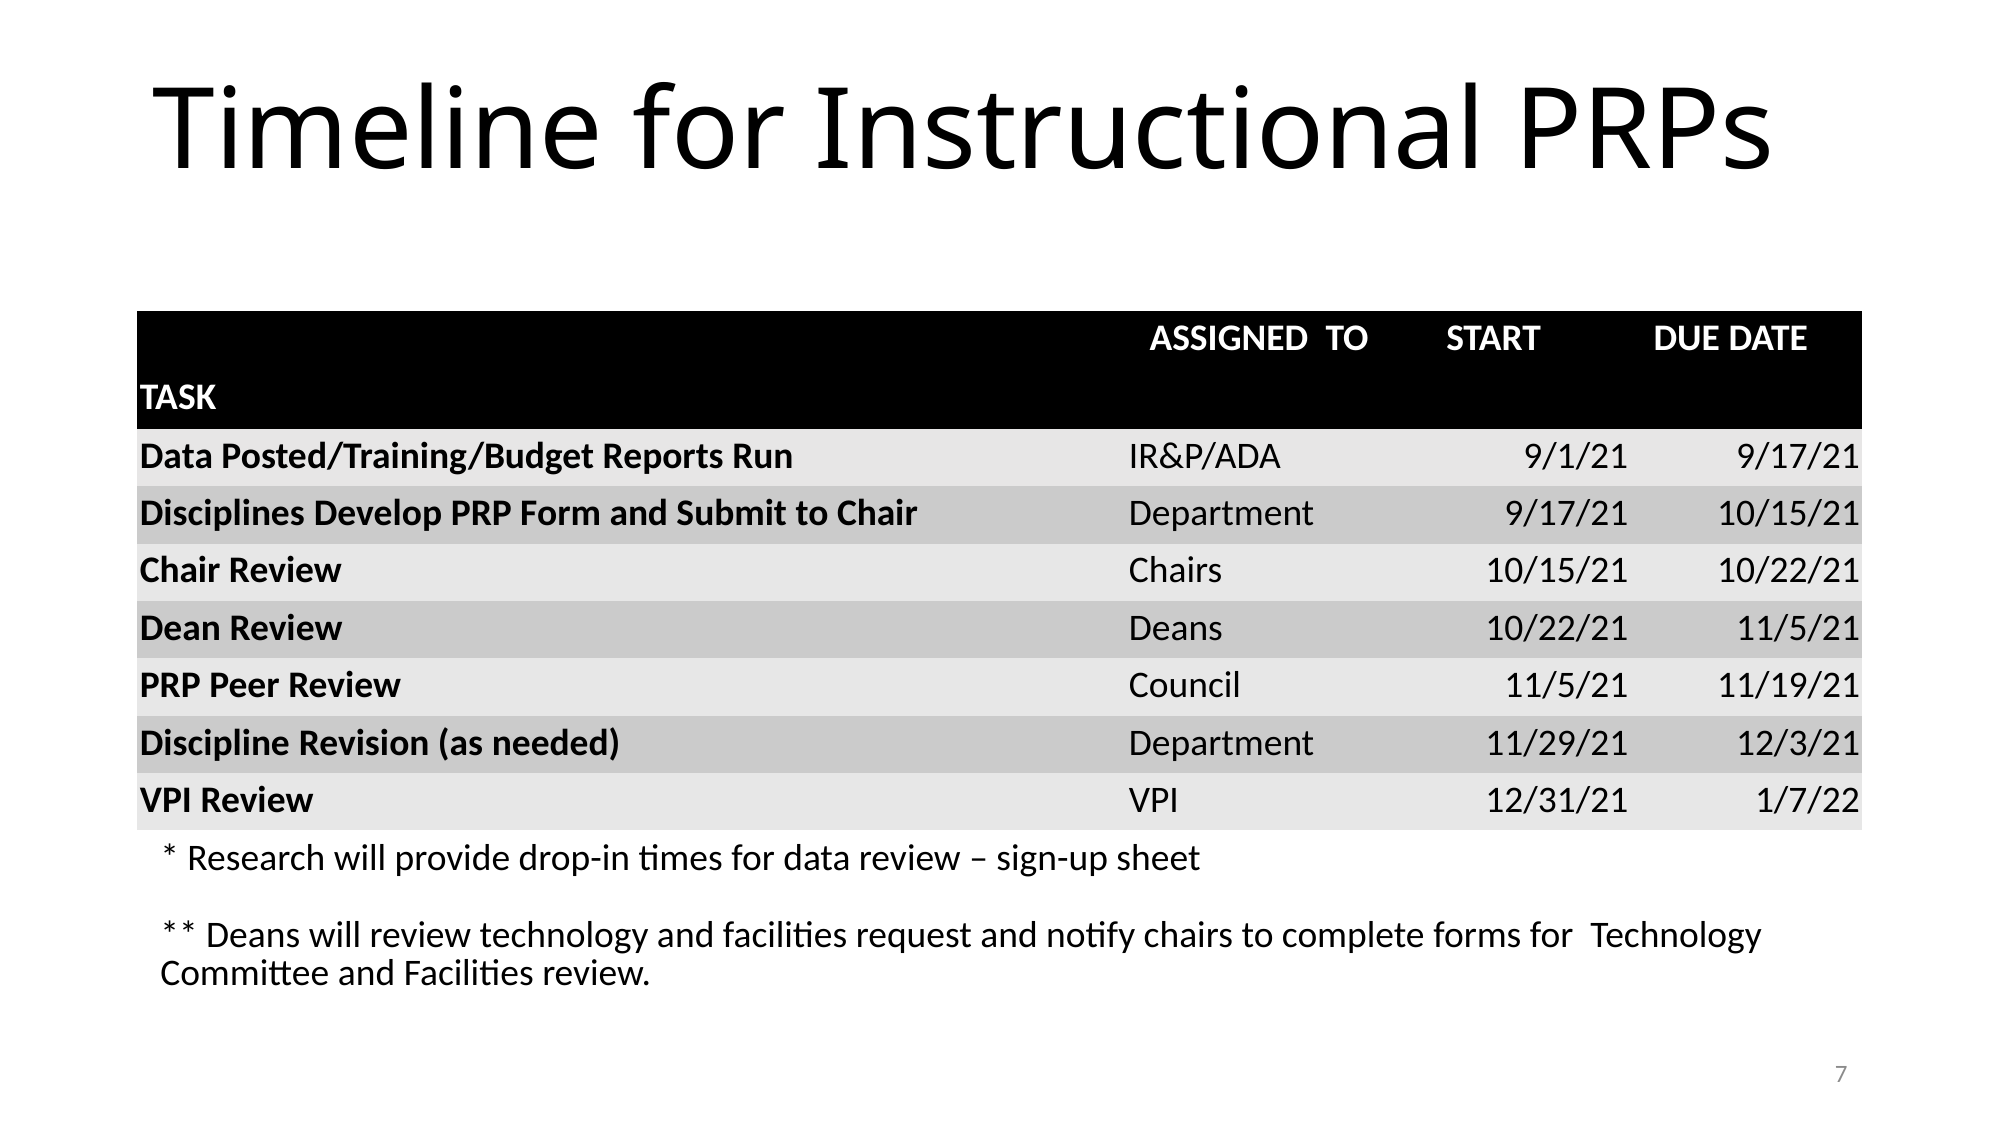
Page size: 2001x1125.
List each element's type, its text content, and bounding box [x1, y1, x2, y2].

table_cell 9/1/21 [1423, 429, 1631, 486]
table_cell 10/22/21 [1631, 544, 1862, 601]
table_cell 9/17/21 [1423, 486, 1631, 544]
table_cell Data Posted/Training/Budget Reports Run [137, 429, 1127, 486]
table_cell TASK [137, 368, 1127, 429]
table_cell 10/15/21 [1631, 486, 1862, 544]
table_cell 12/31/21 [1423, 773, 1631, 830]
table_cell 11/19/21 [1631, 658, 1862, 716]
table_cell Chairs [1127, 544, 1423, 601]
table_cell Discipline Revision (as needed) [137, 716, 1127, 773]
table_header DUE DATE [1631, 311, 1862, 429]
table_cell Department [1127, 486, 1423, 544]
table_header [137, 311, 1127, 368]
table_cell 11/29/21 [1423, 716, 1631, 773]
table_header START [1423, 311, 1631, 429]
table_cell PRP Peer Review [137, 658, 1127, 716]
table_cell Dean Review [137, 601, 1127, 658]
table_cell 10/22/21 [1423, 601, 1631, 658]
table_cell 11/5/21 [1423, 658, 1631, 716]
table_cell VPI Review [137, 773, 1127, 830]
table_cell VPI [1127, 773, 1423, 830]
table_header ASSIGNED TO [1127, 311, 1423, 429]
table_cell Disciplines Develop PRP Form and Submit to Chair [137, 486, 1127, 544]
table_cell 12/3/21 [1631, 716, 1862, 773]
table_cell IR&P/ADA [1127, 429, 1423, 486]
table_cell Deans [1127, 601, 1423, 658]
table_cell 11/5/21 [1631, 601, 1862, 658]
table_cell Council [1127, 658, 1423, 716]
table_cell Chair Review [137, 544, 1127, 601]
slide_number 7 [1412, 1042, 1863, 1103]
table_cell 1/7/22 [1631, 773, 1862, 830]
table_cell 10/15/21 [1423, 544, 1631, 601]
table_cell 9/17/21 [1631, 429, 1862, 486]
title Timeline for Instructional PRPs [137, 47, 1863, 201]
table_cell ** Deans will review technology and facilities request and notify chairs to complete forms for Technology Committee and Facilities review. [137, 908, 1862, 1032]
table_cell Department [1127, 716, 1423, 773]
table_cell * Research will provide drop-in times for data review – sign-up sheet [137, 830, 1862, 908]
